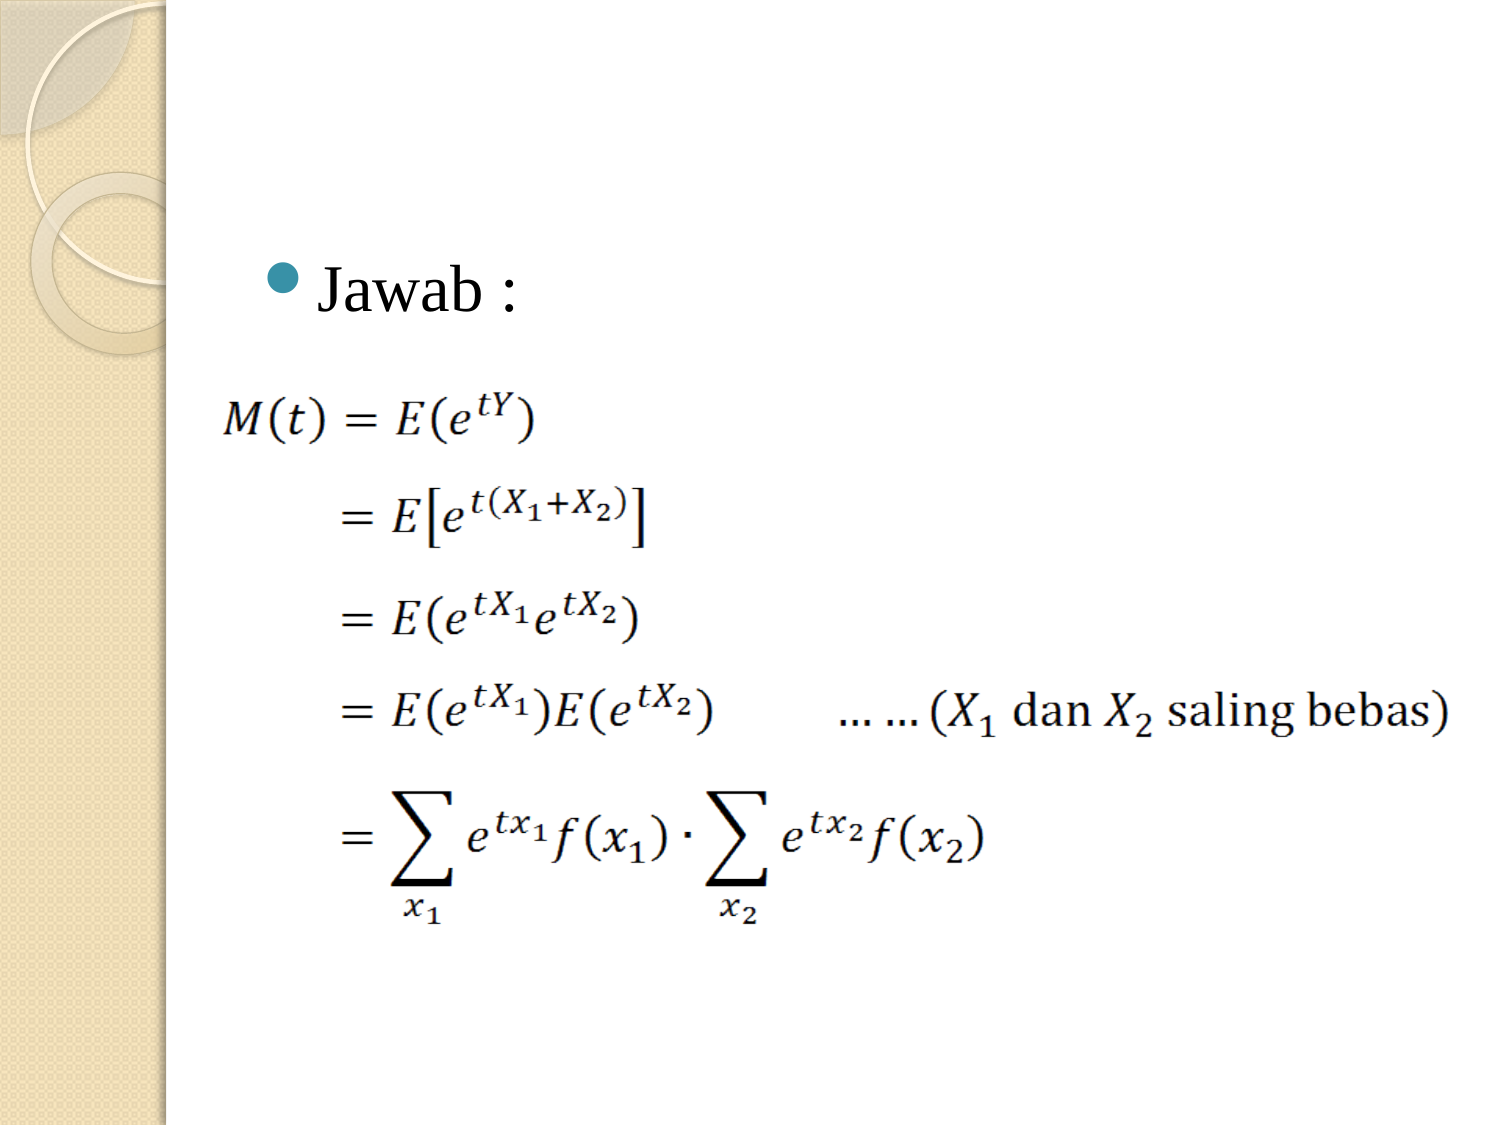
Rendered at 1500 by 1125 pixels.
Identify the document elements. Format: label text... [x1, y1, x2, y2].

picture [339, 480, 647, 550]
picture [339, 784, 987, 926]
picture [339, 585, 644, 646]
list Jawab : [235, 237, 1466, 1025]
picture [339, 679, 1450, 740]
picture [222, 386, 539, 447]
